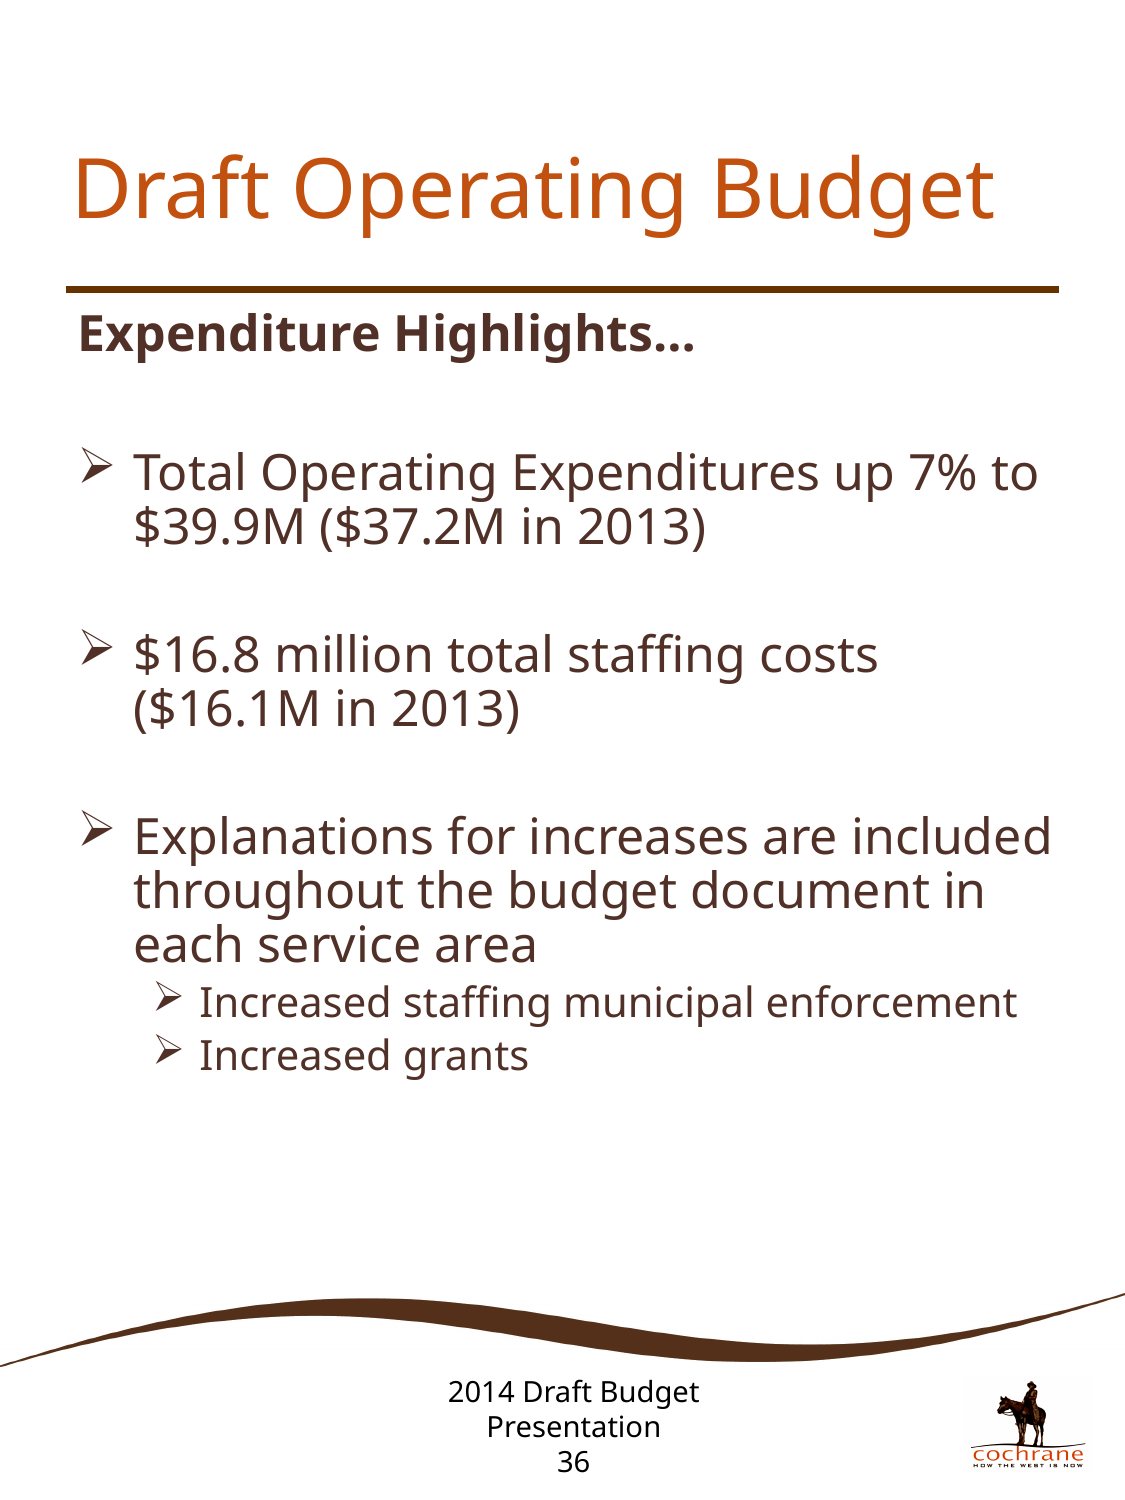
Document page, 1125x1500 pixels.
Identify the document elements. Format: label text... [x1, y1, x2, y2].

picture [0, 1293, 1125, 1367]
title Draft Operating Budget [56, 59, 1069, 311]
picture [964, 1375, 1092, 1473]
list Expenditure Highlights… Total Operating Expenditures up 7% to $39.9M ($37.2M in 2013) $16.8 million total staffing costs ($16.1M in 2013) Explanations for increases are included throughout the budget document in each service area Increased staffing municipal enforcement Increased grants [62, 300, 1076, 1326]
